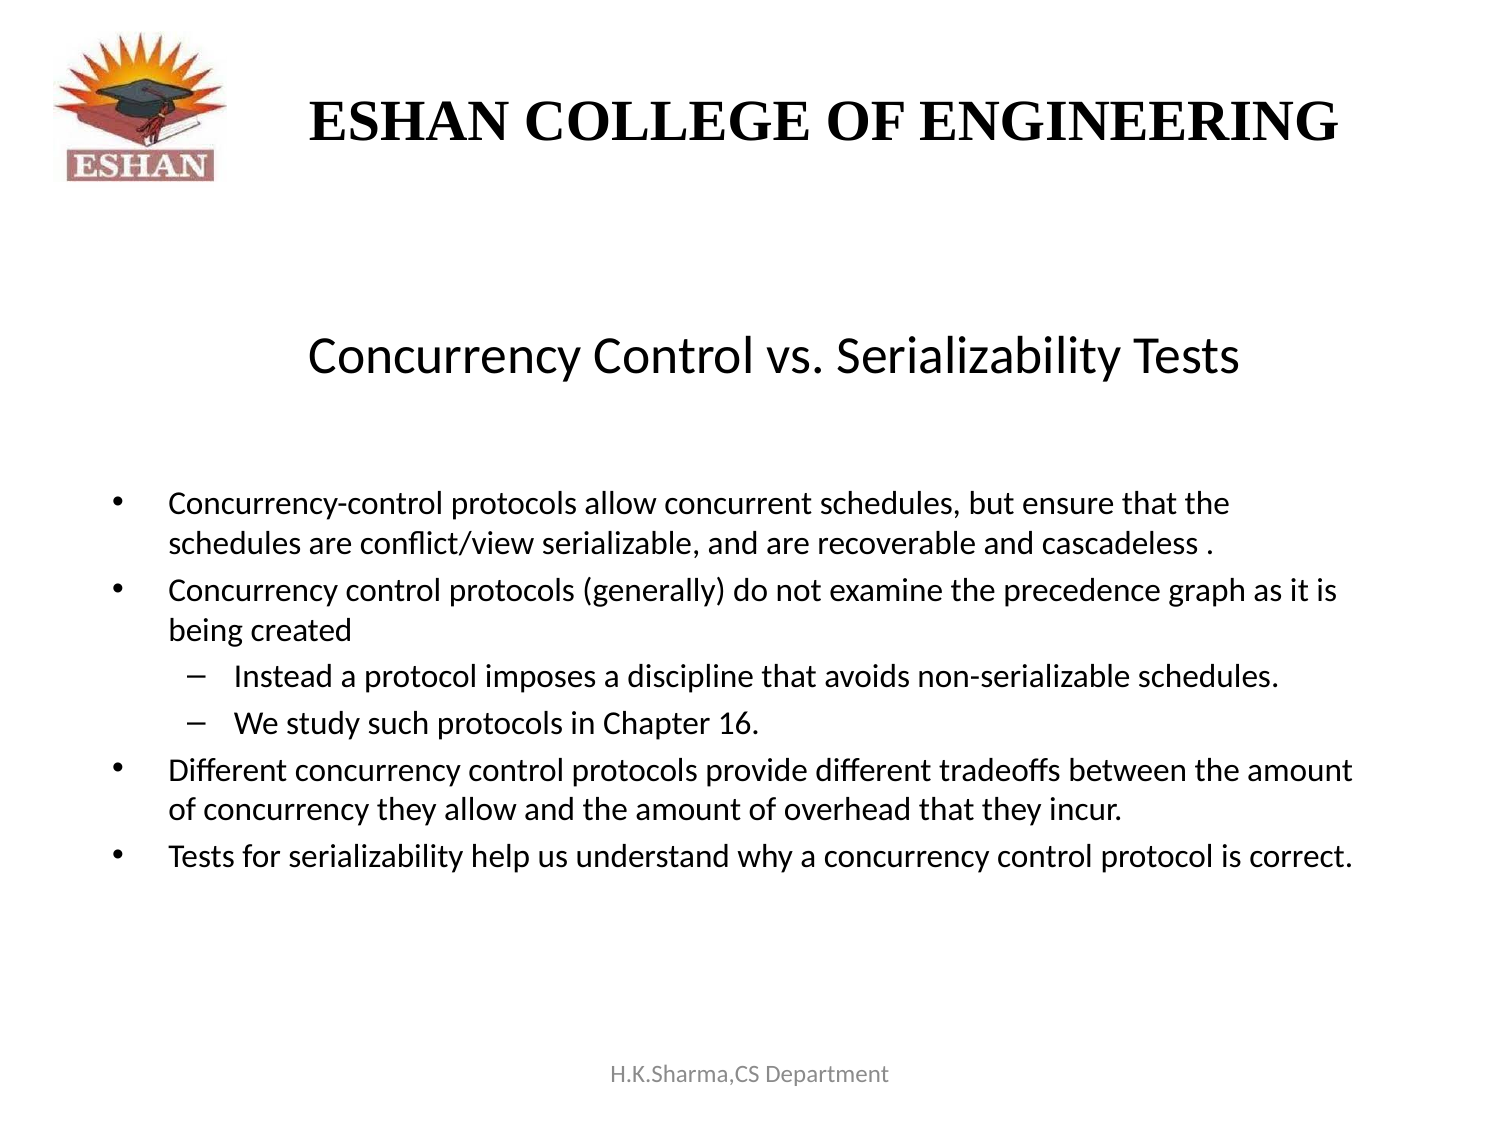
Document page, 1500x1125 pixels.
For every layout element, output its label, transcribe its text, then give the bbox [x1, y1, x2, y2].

list Concurrency-control protocols allow concurrent schedules, but ensure that the schedules are conflict/view serializable, and are recoverable and cascadeless . Concurrency control protocols (generally) do not examine the precedence graph as it is being created Instead a protocol imposes a discipline that avoids non-serializable schedules. We study such protocols in Chapter 16. Different concurrency control protocols provide different tradeoffs between the amount of concurrency they allow and the amount of overhead that they incur. Tests for serializability help us understand why a concurrency control protocol is correct. [97, 473, 1376, 944]
text_box ESHAN COLLEGE OF ENGINEERING [294, 82, 1369, 161]
footer H.K.Sharma,CS Department [512, 1042, 988, 1103]
title Concurrency Control vs. Serializability Tests [112, 312, 1438, 392]
picture [52, 18, 228, 195]
